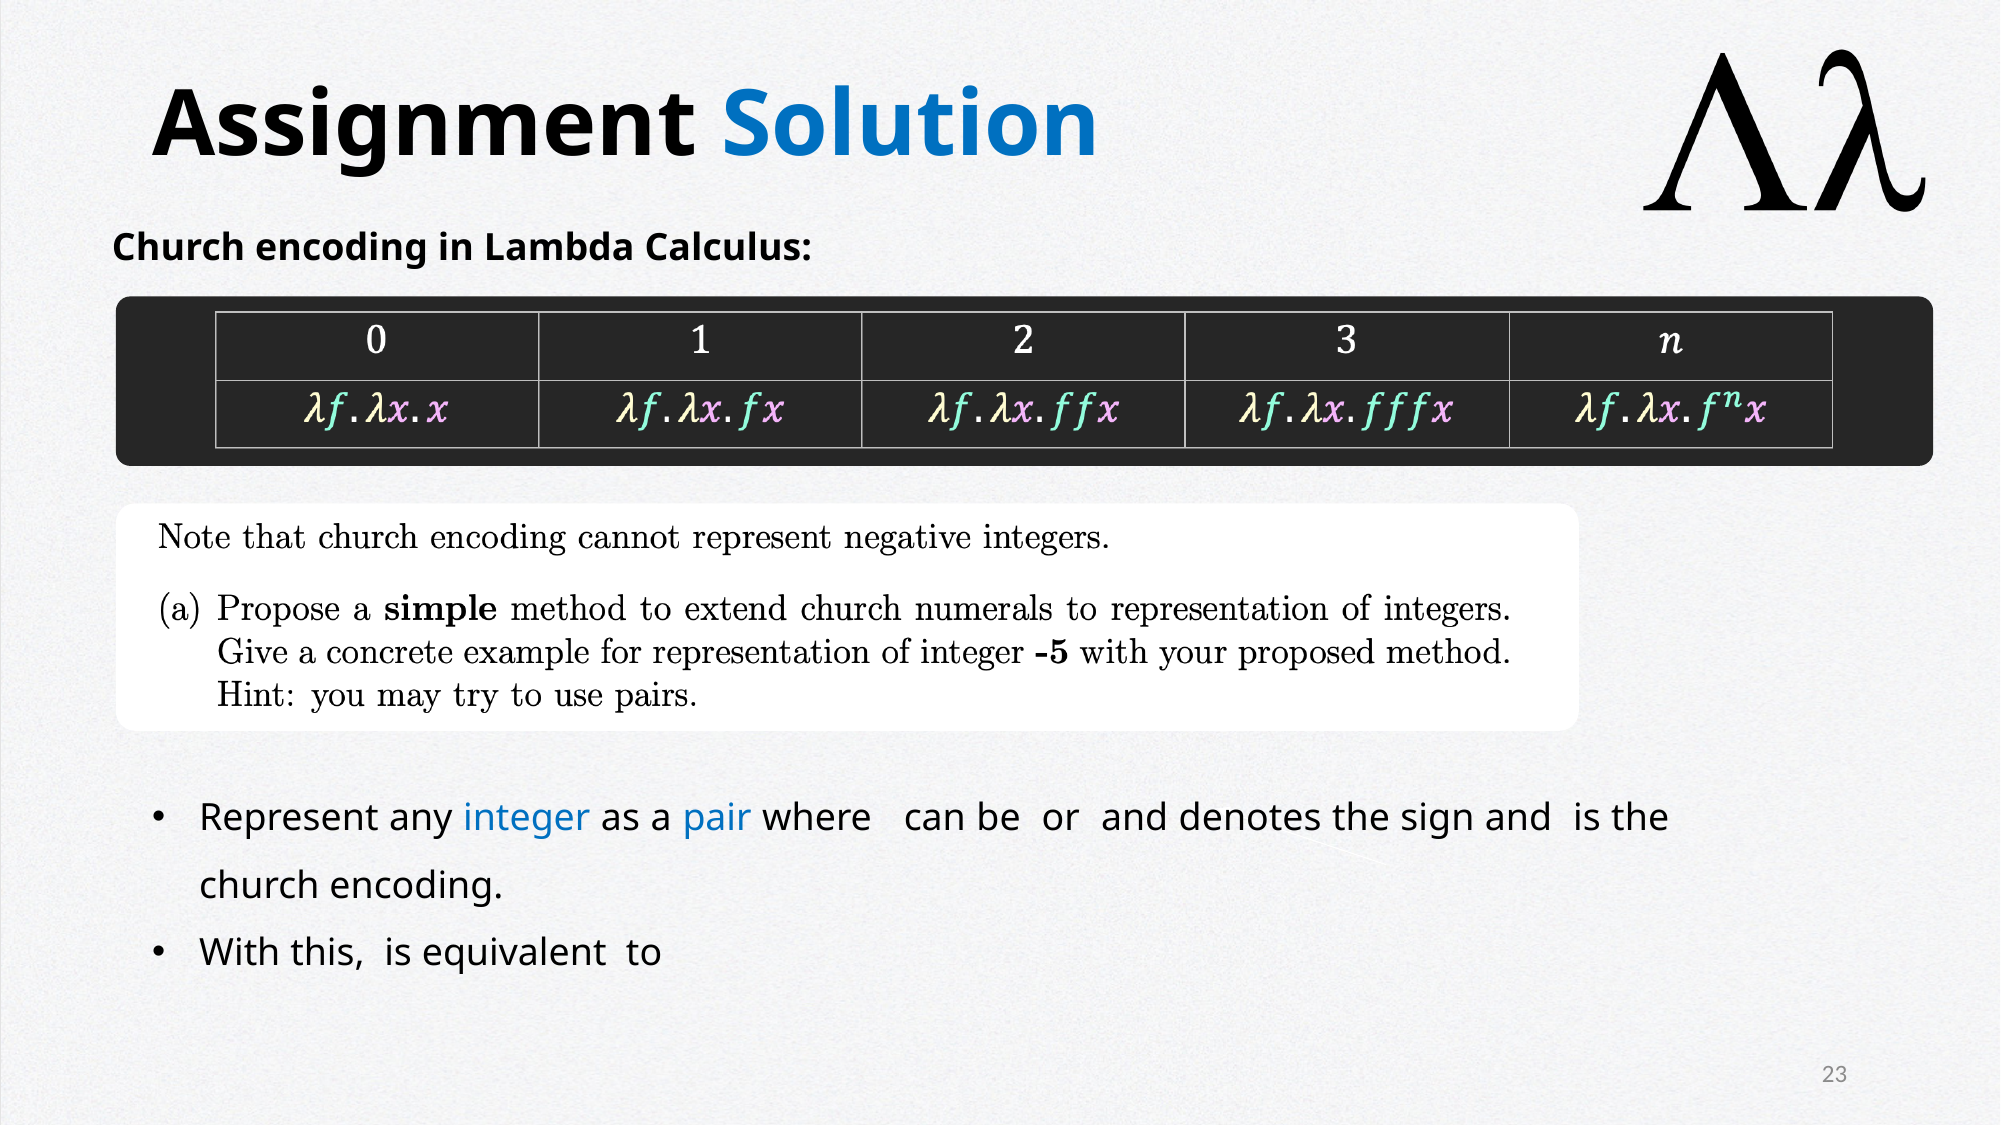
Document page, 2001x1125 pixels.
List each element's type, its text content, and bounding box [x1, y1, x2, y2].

title Assignment Solution [137, 17, 1863, 235]
picture [0, 0, 2001, 1125]
slide_number 22 [1412, 1042, 1863, 1103]
text_box Church encoding in Lambda Calculus: [97, 215, 828, 275]
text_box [1217, 808, 1387, 865]
